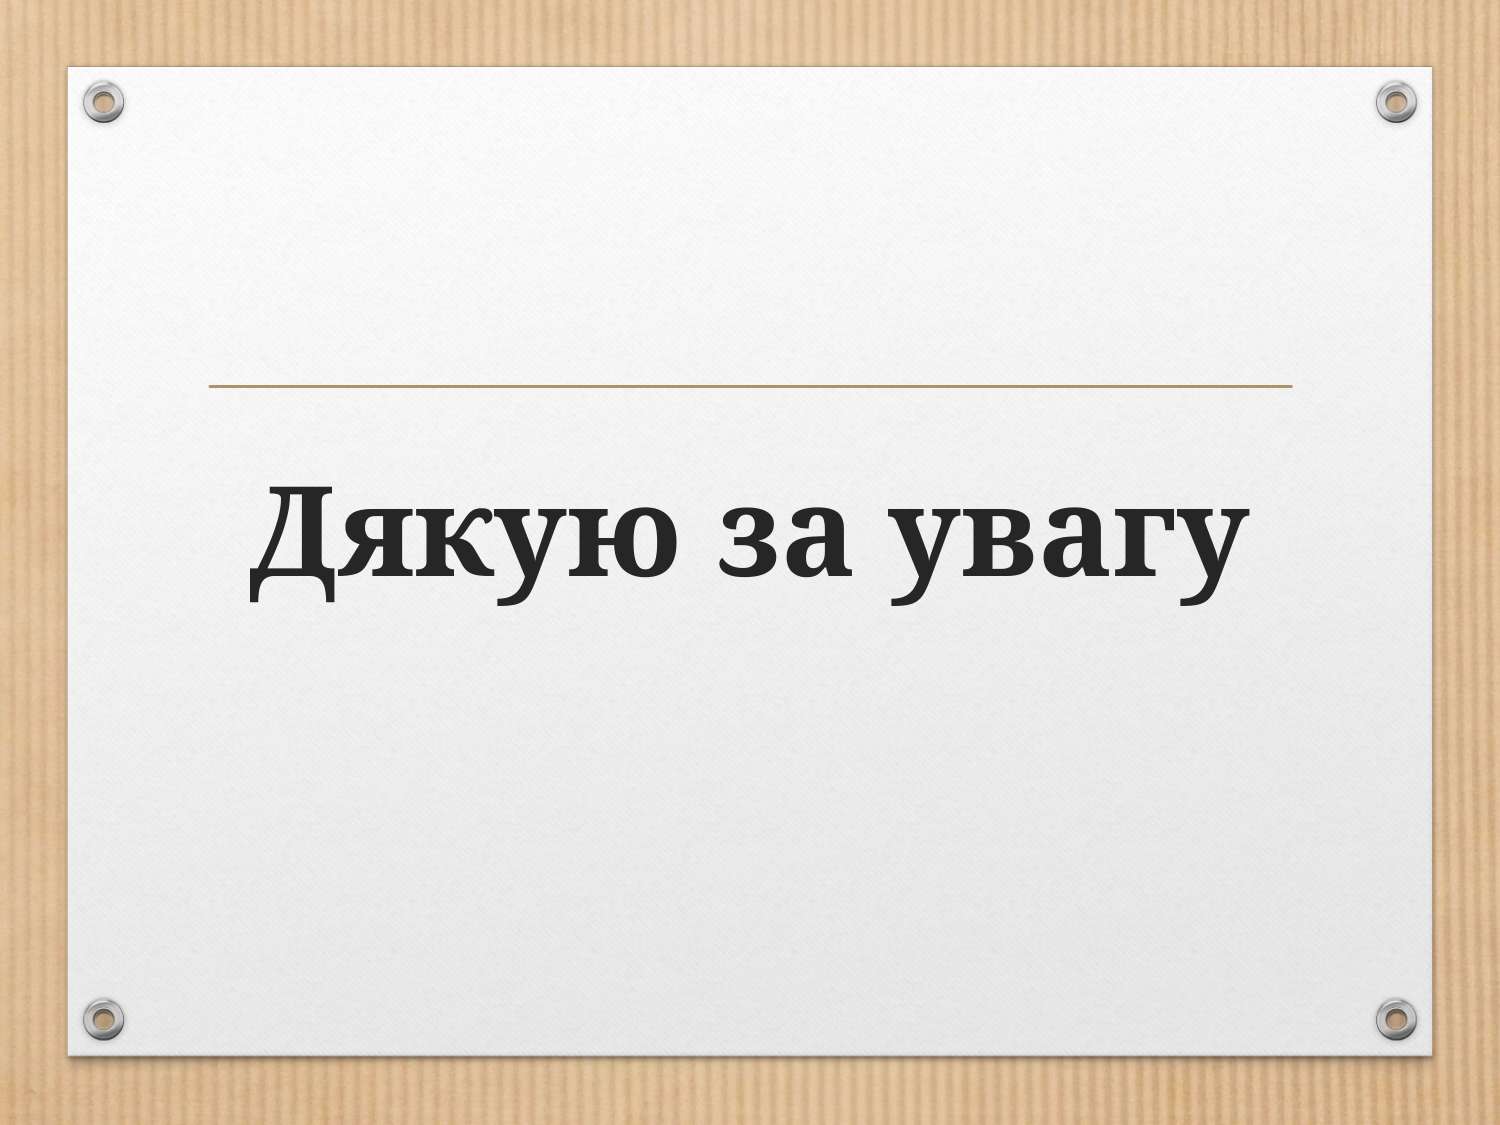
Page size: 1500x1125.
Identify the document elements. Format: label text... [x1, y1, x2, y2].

title Дякую за увагу [75, 432, 1425, 621]
picture [0, 0, 1500, 1125]
